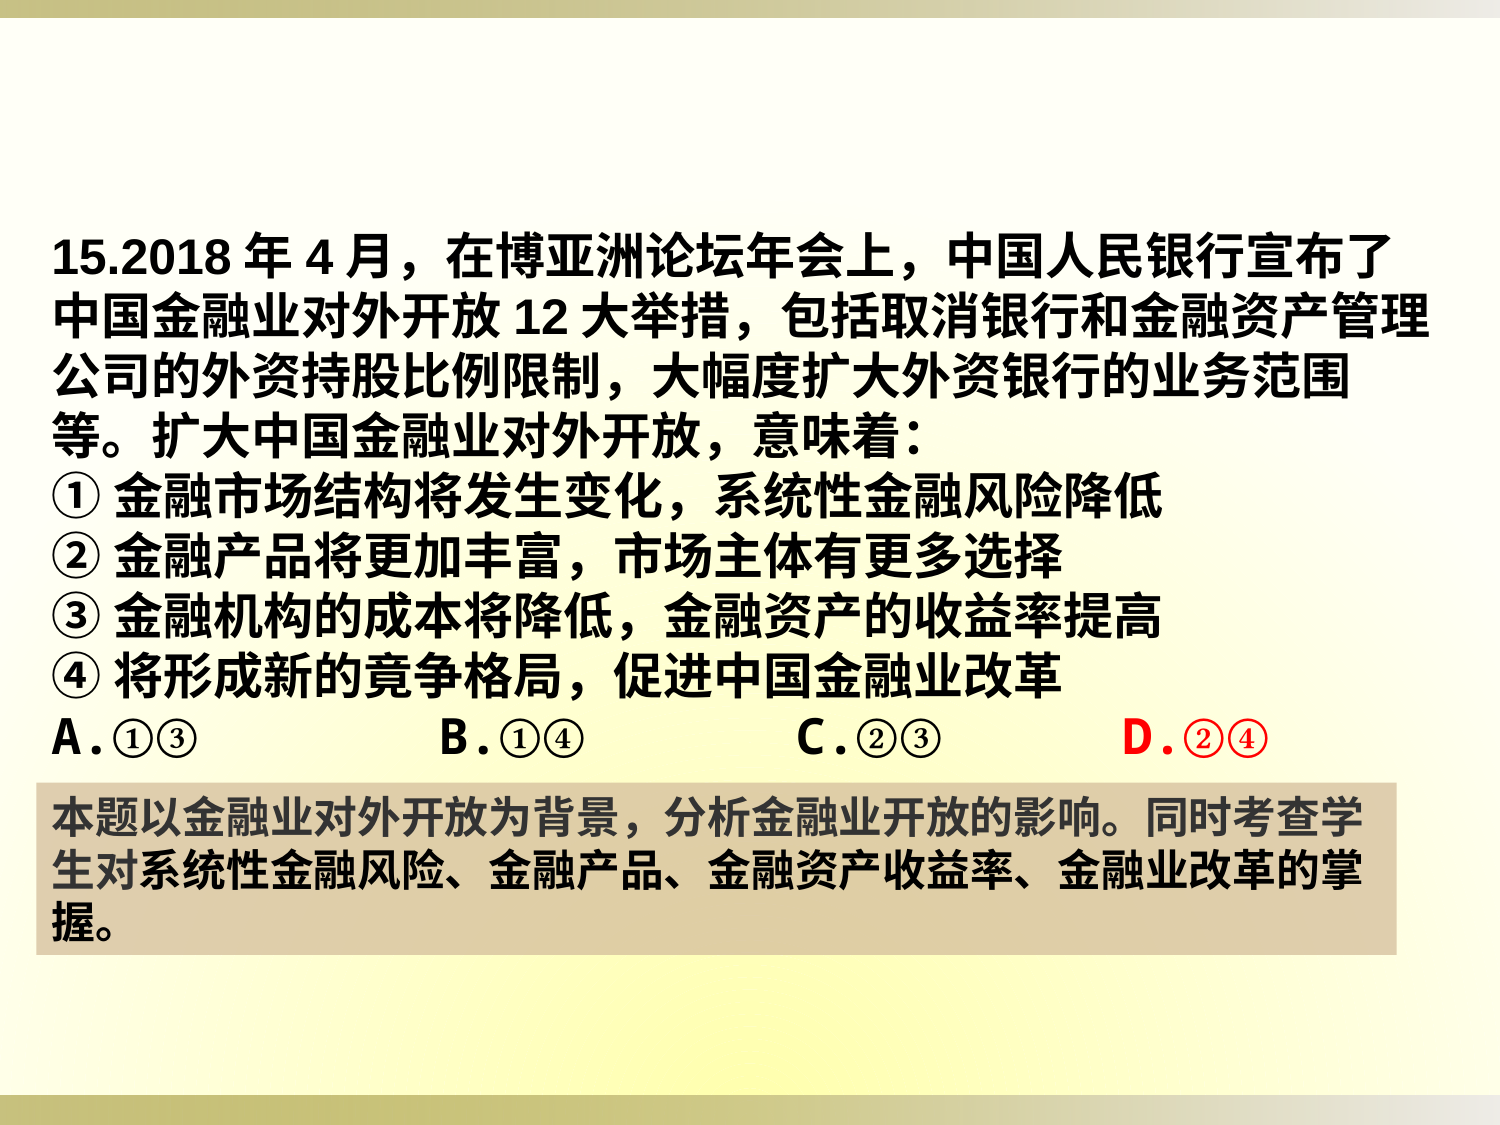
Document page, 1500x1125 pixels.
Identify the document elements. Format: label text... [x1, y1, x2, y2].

text_box 本题以金融业对外开放为背景，分析金融业开放的影响。同时考查学生对系统性金融风险、金融产品、金融资产收益率、金融业改革的掌握。 [36, 782, 1397, 955]
text_box 15.2018年4月，在博亚洲论坛年会上，中国人民银行宣布了中国金融业对外开放12大举措，包括取消银行和金融资产管理公司的外资持股比例限制，大幅度扩大外资银行的业务范围等。扩大中国金融业对外开放，意味着： ①金融市场结构将发生变化，系统性金融风险降低 ②金融产品将更加丰富，市场主体有更多选择 ③金融机构的成本将降低，金融资产的收益率提高 ④将形成新的竟争格局，促进中国金融业改革 A.①③ B.①④ C.②③ D.②④ [36, 217, 1456, 773]
